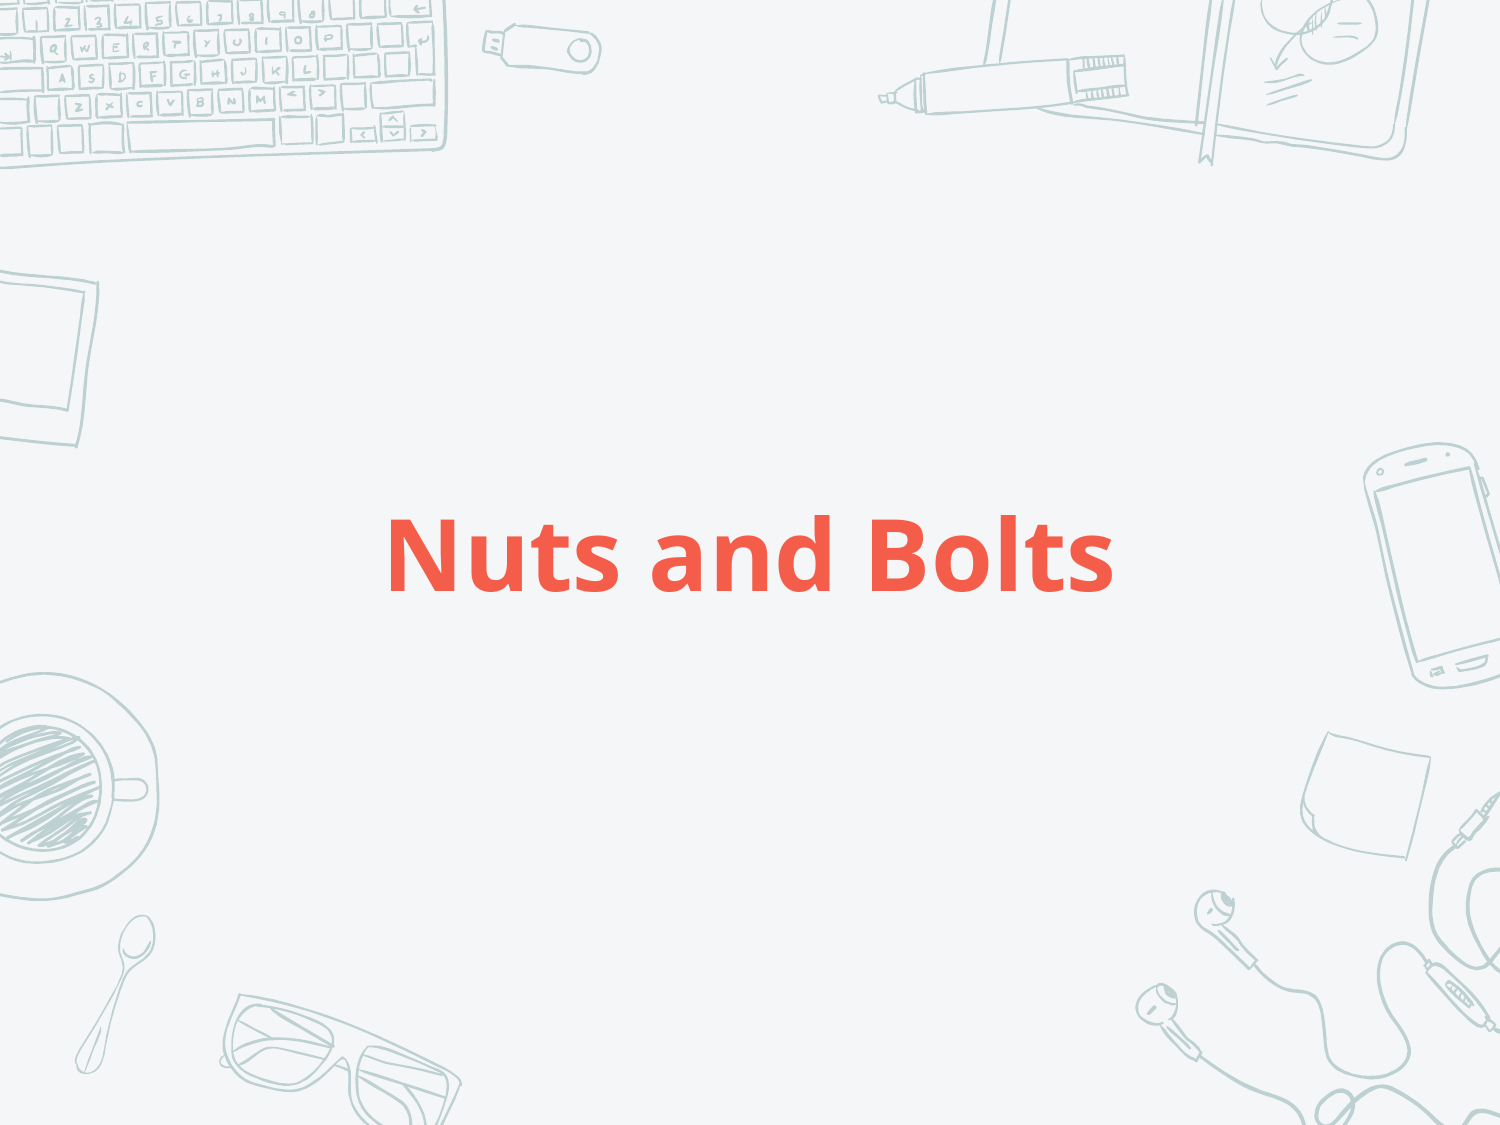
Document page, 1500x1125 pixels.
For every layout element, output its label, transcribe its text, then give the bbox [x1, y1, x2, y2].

title Nuts and Bolts [185, 498, 1315, 627]
